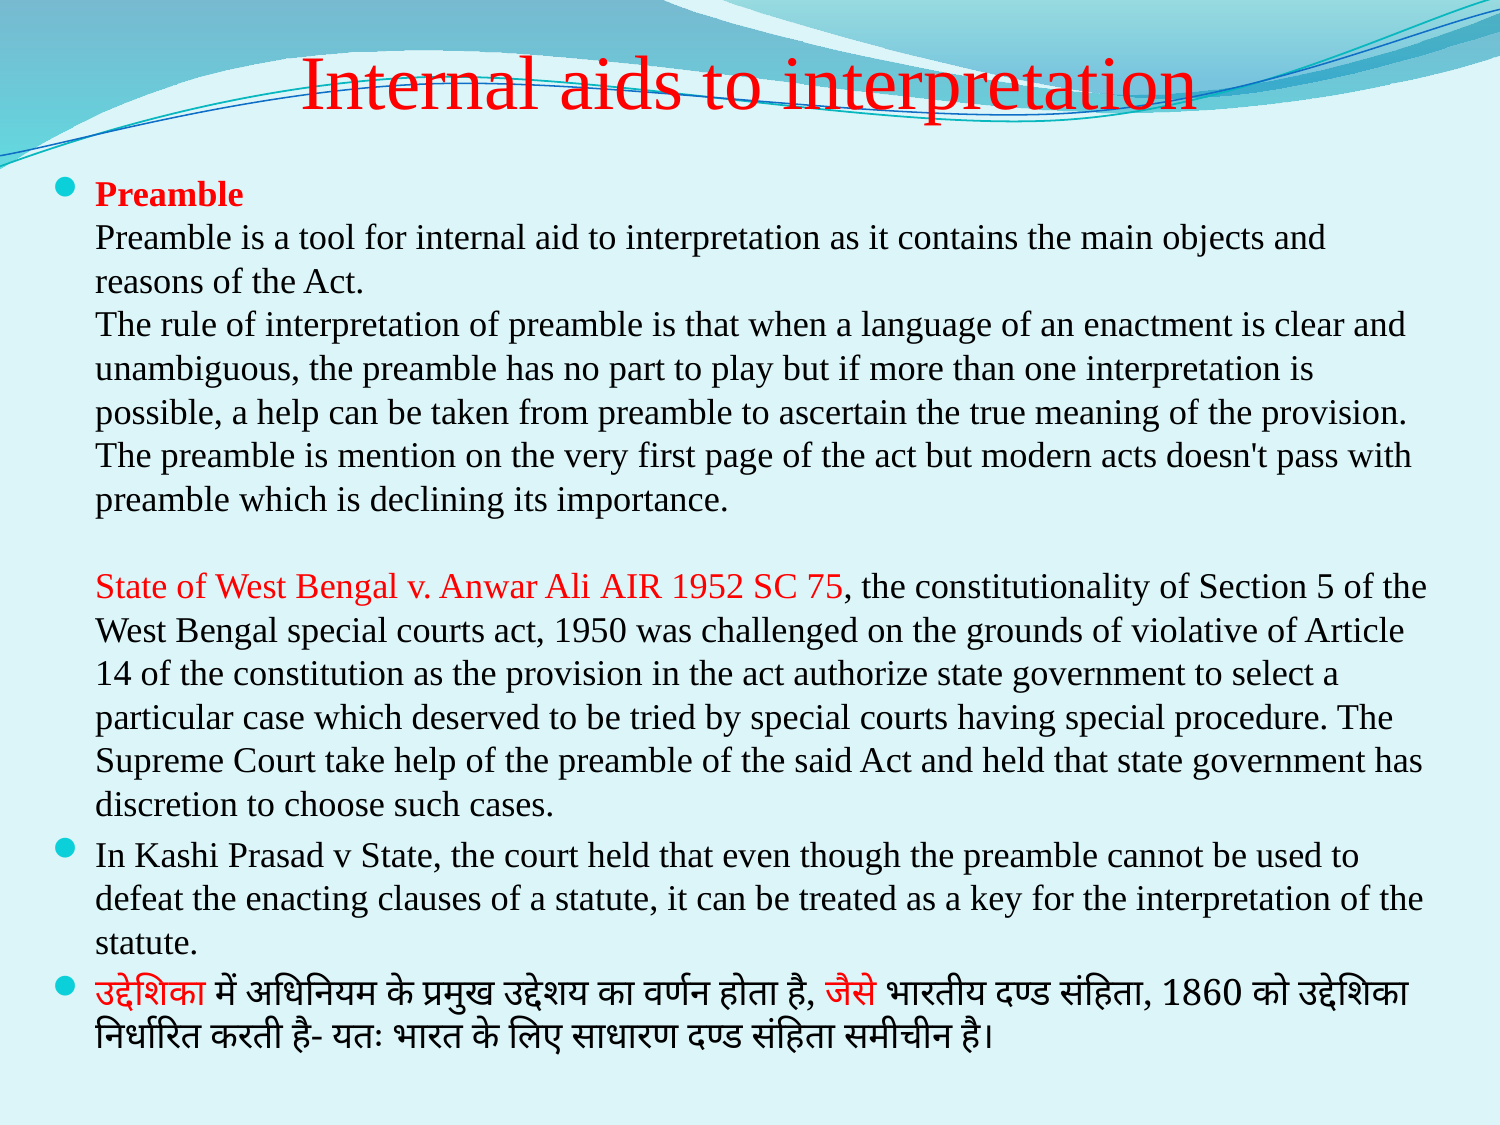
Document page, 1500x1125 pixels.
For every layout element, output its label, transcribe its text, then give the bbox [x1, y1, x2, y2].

list Preamble Preamble is a tool for internal aid to interpretation as it contains the main objects and reasons of the Act. The rule of interpretation of preamble is that when a language of an enactment is clear and unambiguous, the preamble has no part to play but if more than one interpretation is possible, a help can be taken from preamble to ascertain the true meaning of the provision. The preamble is mention on the very first page of the act but modern acts doesn't pass with preamble which is declining its importance. State of West Bengal v. Anwar Ali AIR 1952 SC 75, the constitutionality of Section 5 of the West Bengal special courts act, 1950 was challenged on the grounds of violative of Article 14 of the constitution as the provision in the act authorize state government to select a particular case which deserved to be tried by special courts having special procedure. The Supreme Court take help of the preamble of the said Act and held that state government has discretion to choose such cases. In Kashi Prasad v State, the court held that even though the preamble cannot be used to defeat the enacting clauses of a statute, it can be treated as a key for the interpretation of the statute. उद्देशिका में अधिनियम के प्रमुख उद्देशय का वर्णन होता है, जैसे भारतीय दण्ड संहिता, 1860 को उद्देशिका निर्धारित करती है- यतः भारत के लिए साधारण दण्ड संहिता समीचीन है। [37, 162, 1450, 1125]
title Internal aids to interpretation [75, 24, 1425, 125]
